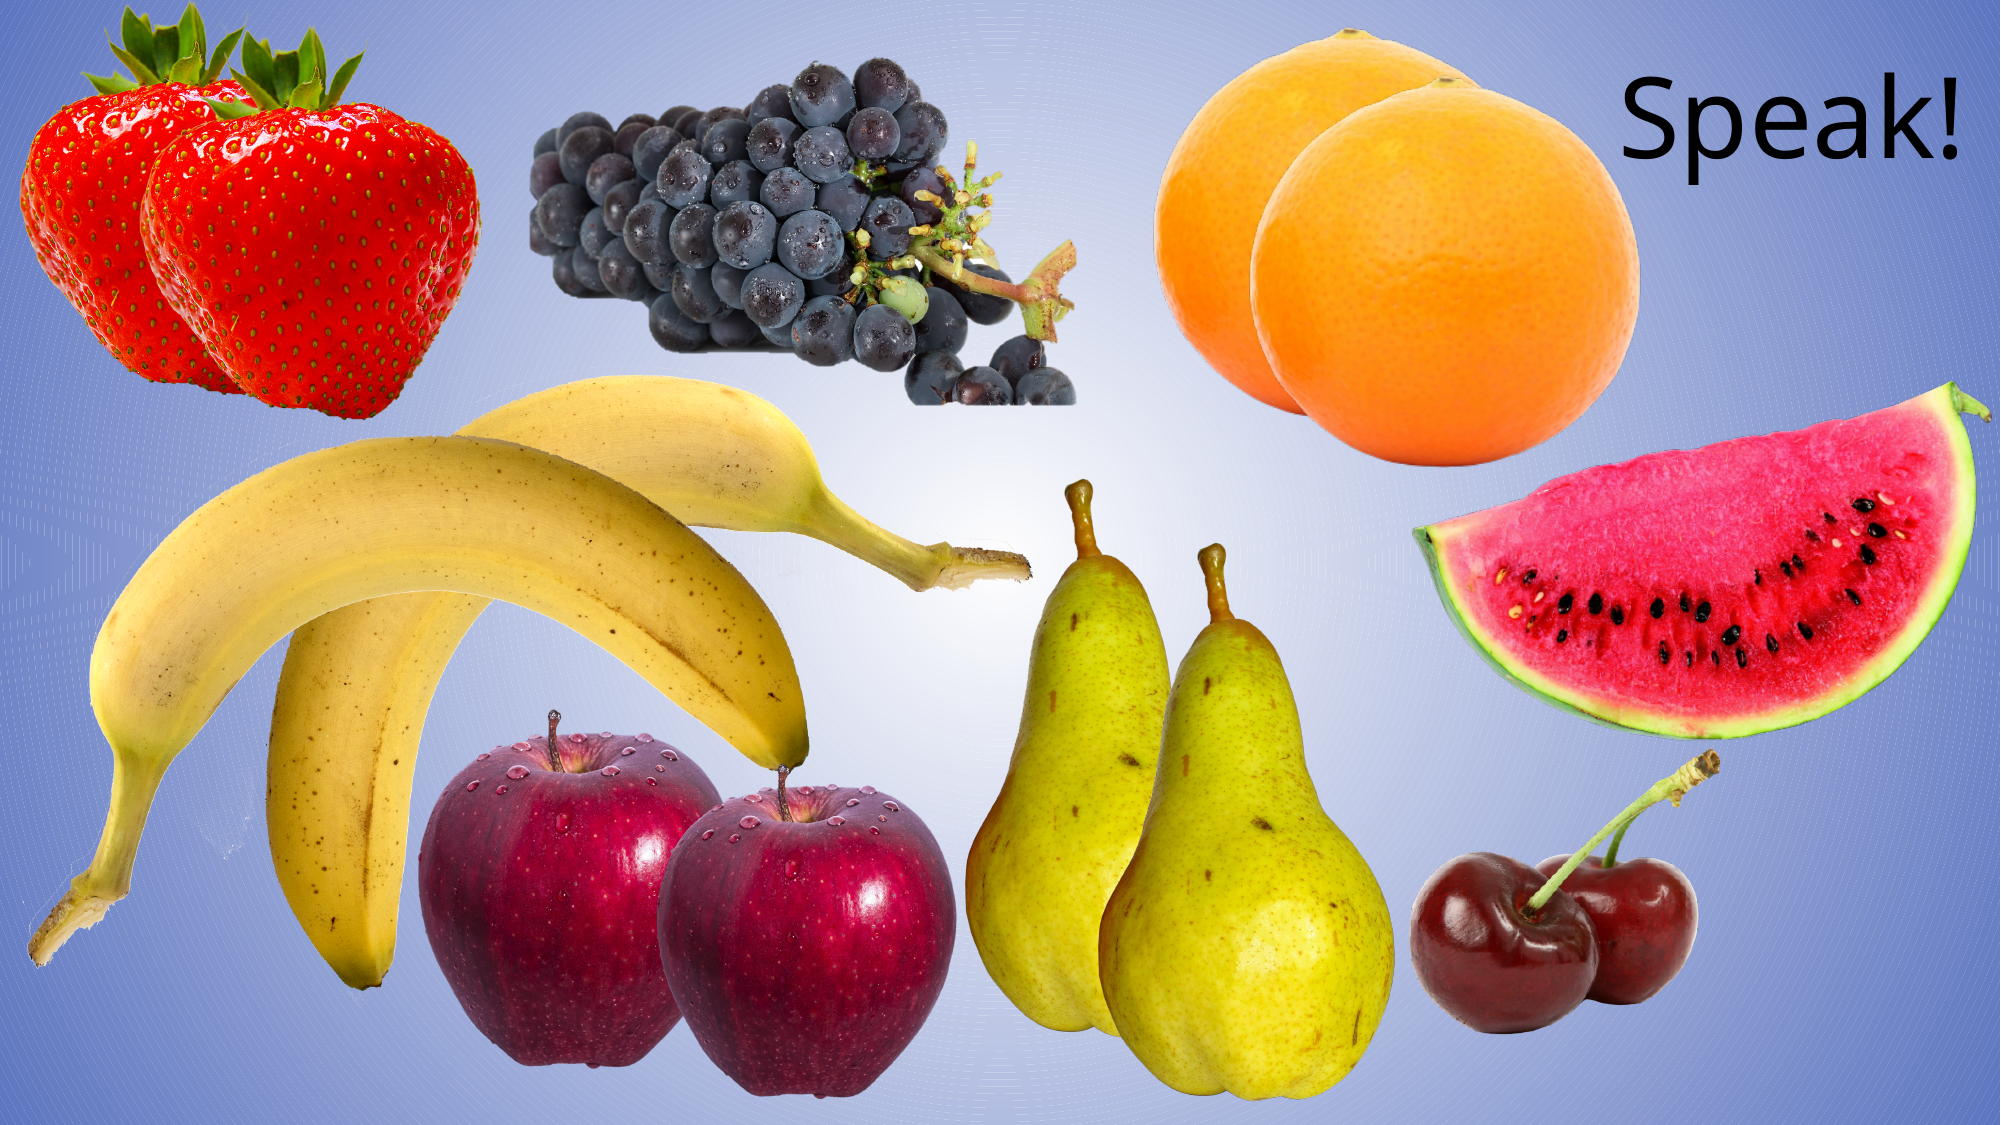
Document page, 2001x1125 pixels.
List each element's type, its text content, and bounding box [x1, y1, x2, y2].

picture [0, 0, 2000, 1125]
text_box Speak! [1603, 38, 1982, 189]
